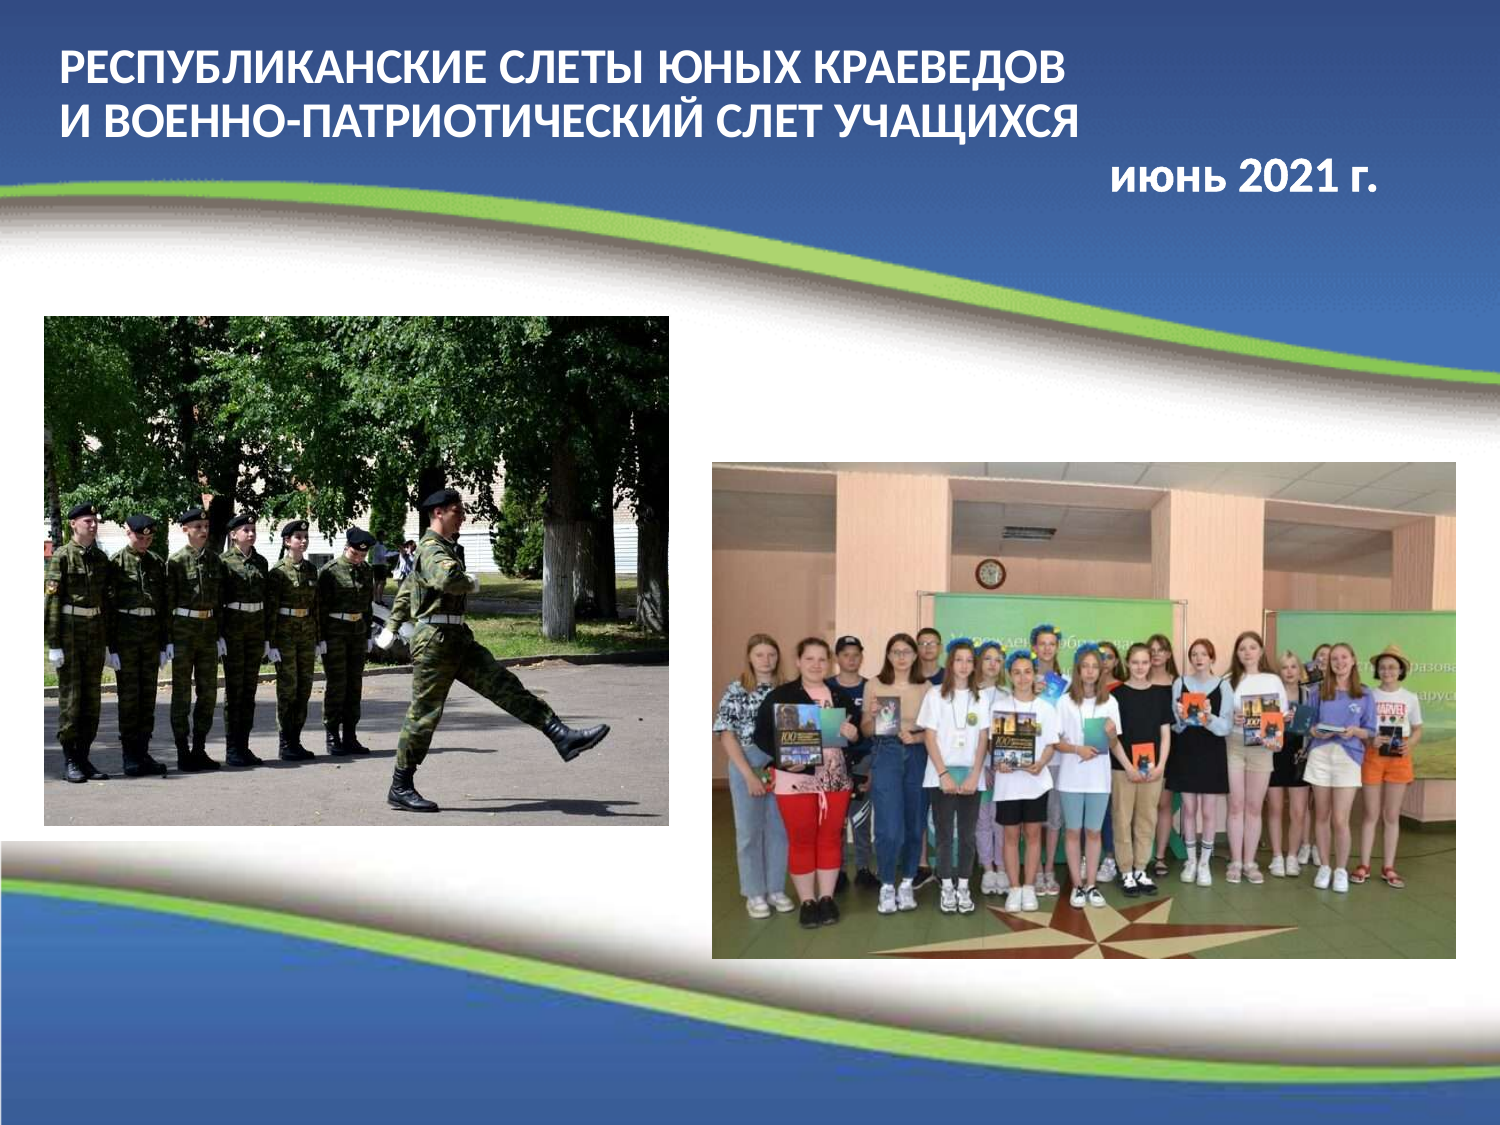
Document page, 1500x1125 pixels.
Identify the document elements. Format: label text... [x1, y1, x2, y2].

picture [0, 0, 1500, 1125]
text_box РЕСПУБЛИКАНСКИЕ СЛЕТЫ ЮНЫХ КРАЕВЕДОВ И ВОЕННО-ПАТРИОТИЧЕСКИЙ СЛЕТ УЧАЩИХСЯ июнь 2021 г. [44, 24, 1477, 218]
